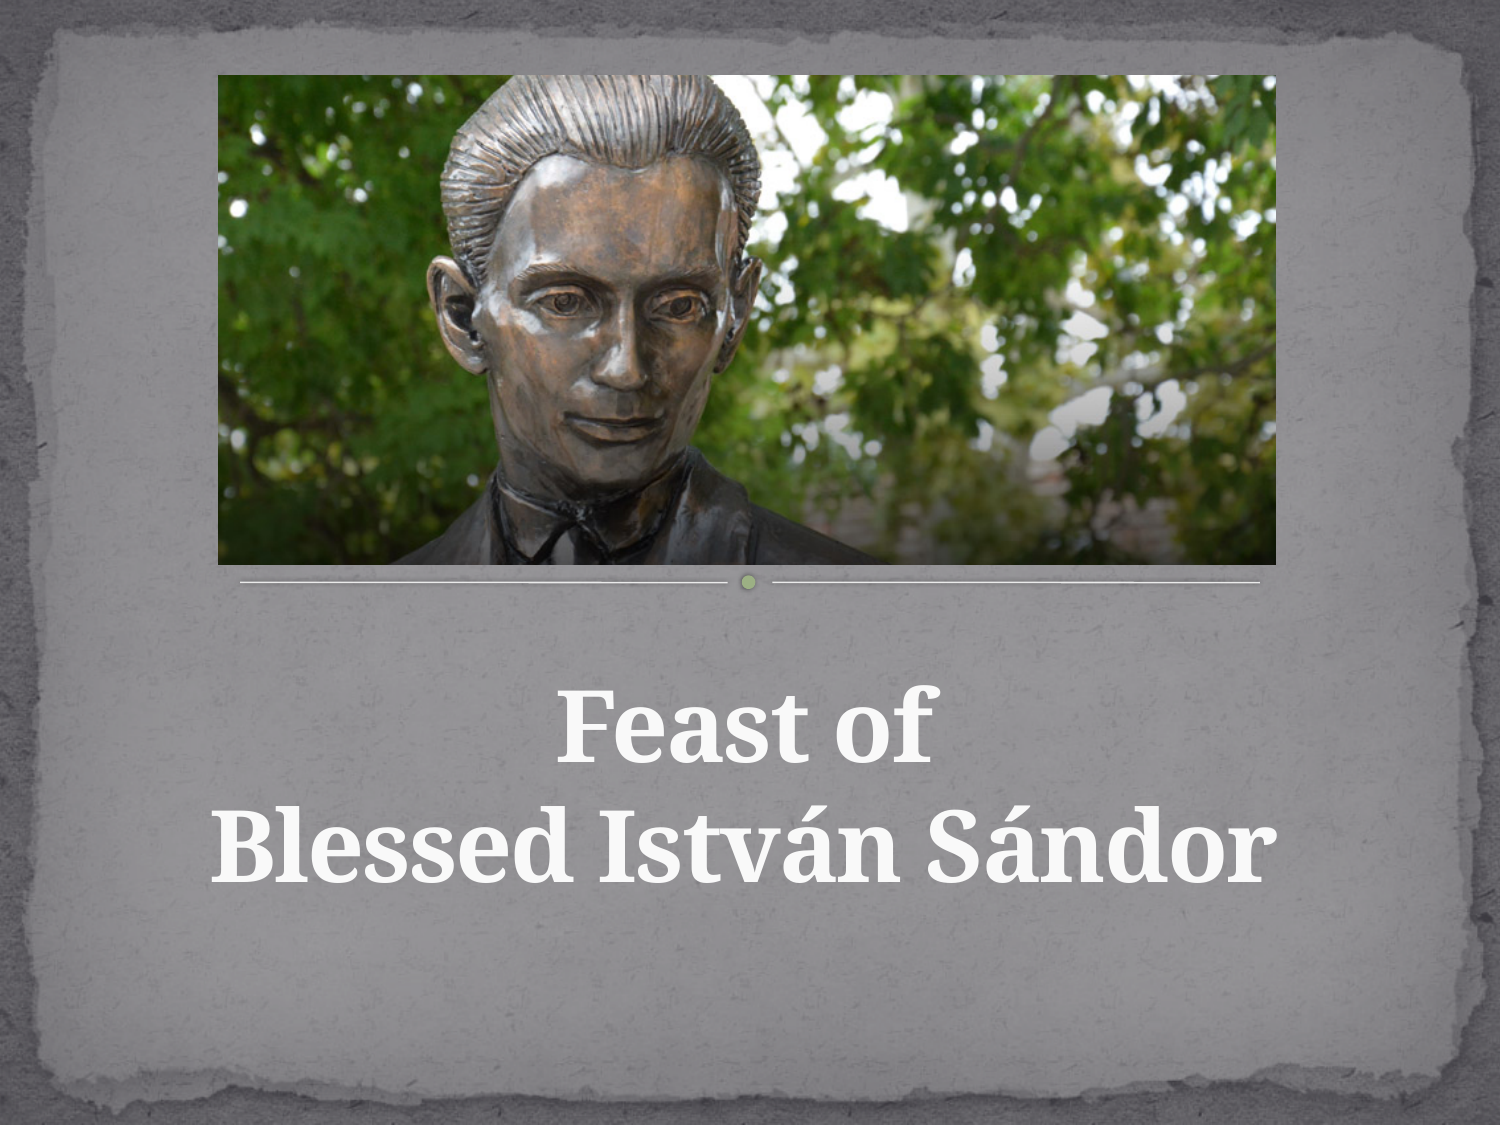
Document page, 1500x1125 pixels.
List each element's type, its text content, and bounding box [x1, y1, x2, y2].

title Feast of Blessed István Sándor [62, 656, 1426, 911]
picture [218, 75, 1276, 565]
